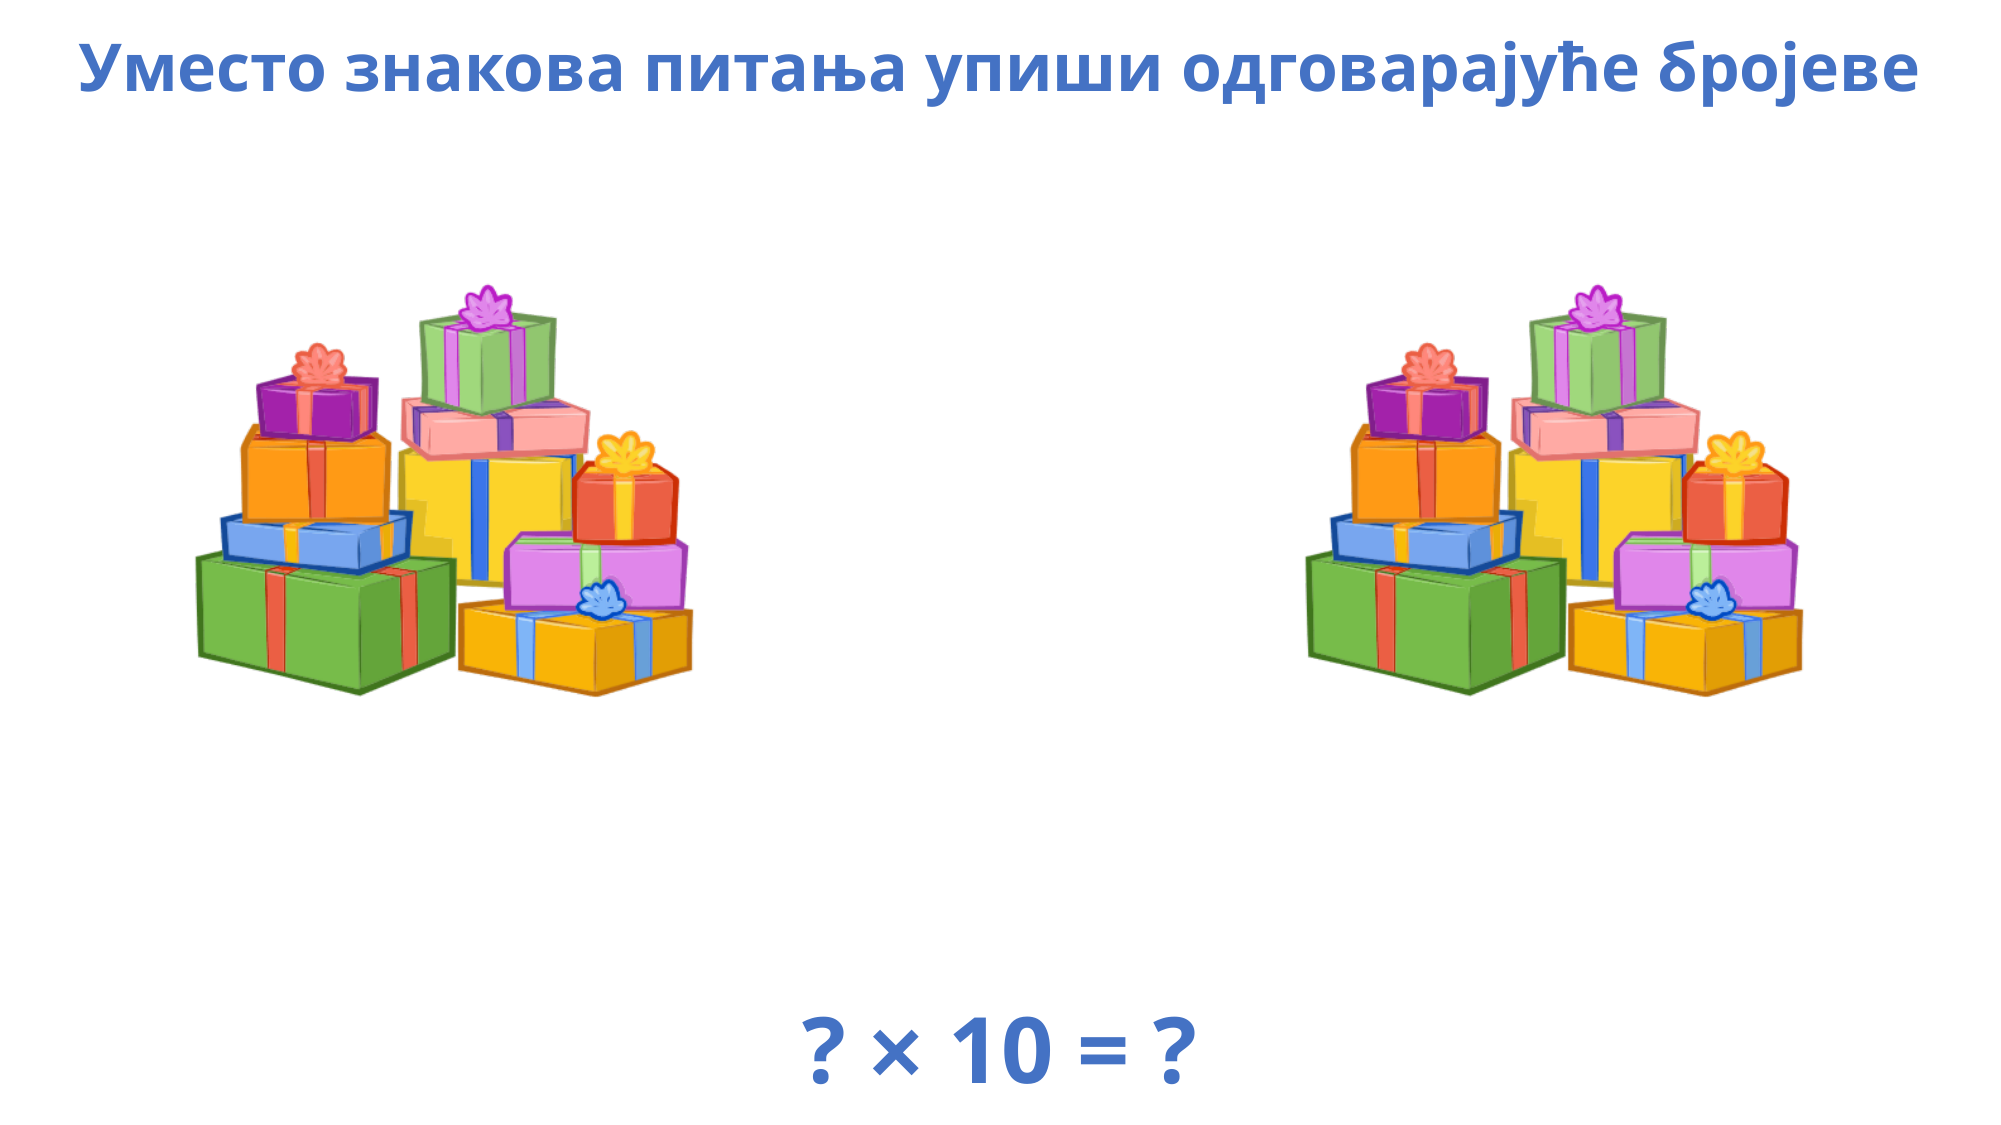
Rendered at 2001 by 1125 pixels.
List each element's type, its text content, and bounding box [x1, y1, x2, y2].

picture [1302, 236, 1807, 741]
text_box ? × 10 = ? [0, 982, 2000, 1125]
text_box Уместо знакова питања упиши одговарајуће бројеве [0, 0, 2000, 142]
picture [192, 236, 698, 741]
